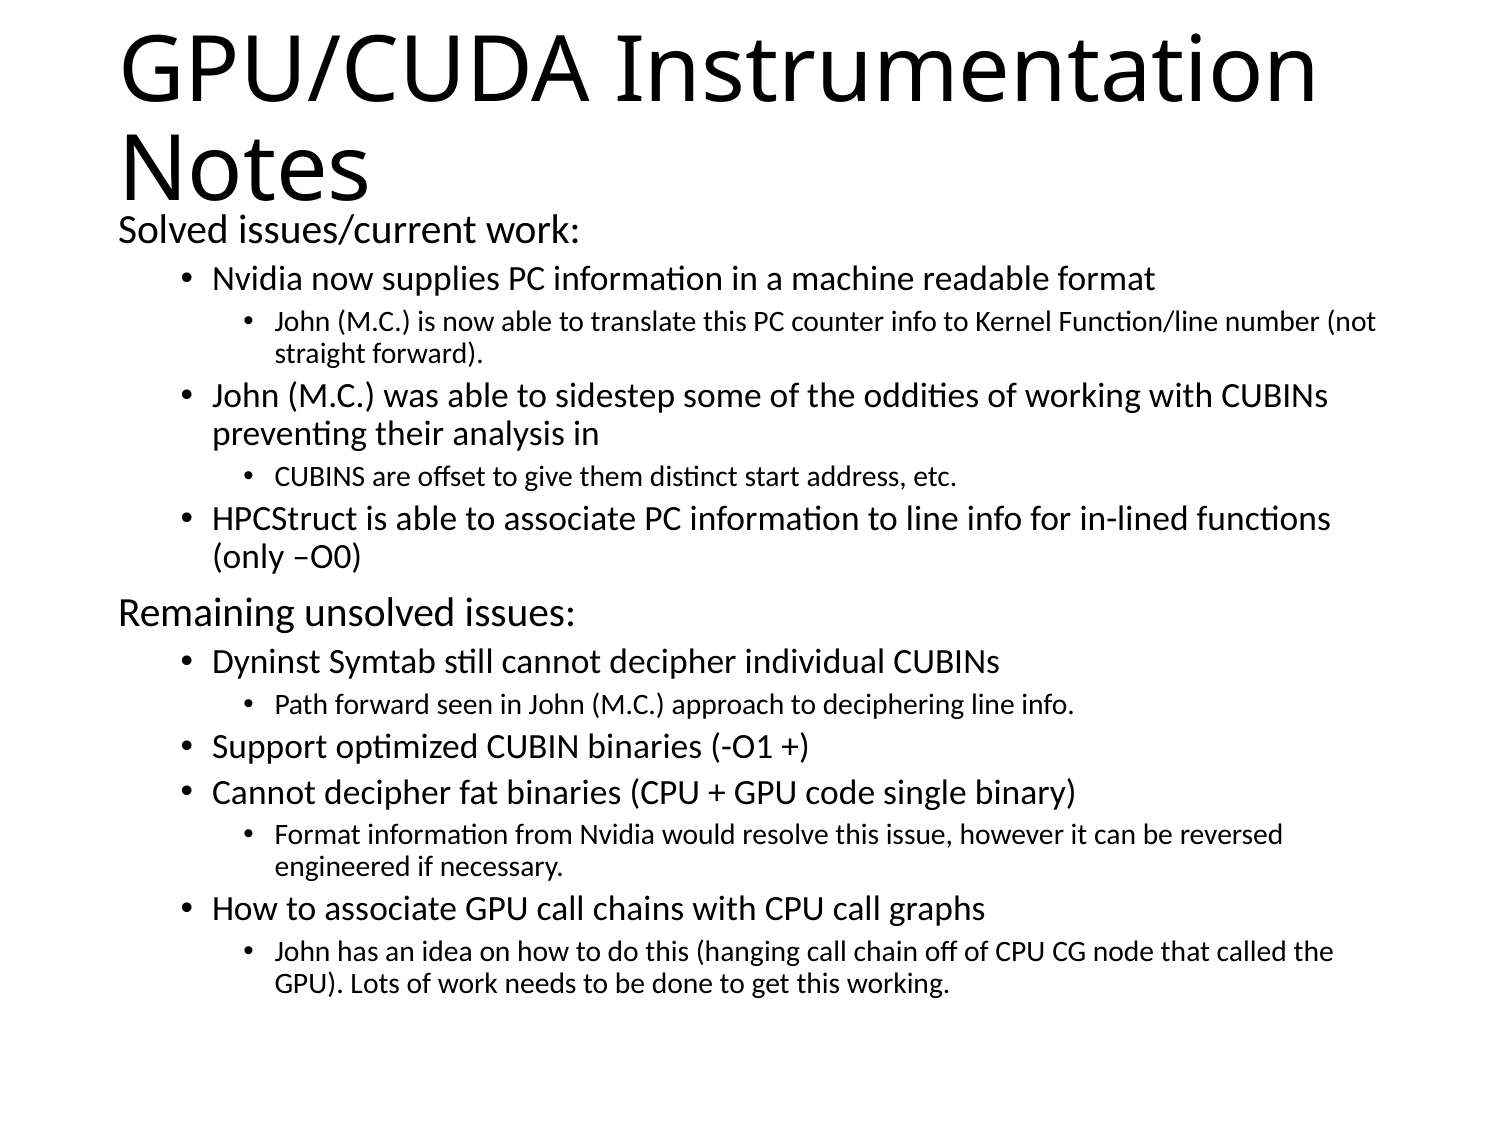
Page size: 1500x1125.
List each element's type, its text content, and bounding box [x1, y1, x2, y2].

list Solved issues/current work: Nvidia now supplies PC information in a machine readable format John (M.C.) is now able to translate this PC counter info to Kernel Function/line number (not straight forward). John (M.C.) was able to sidestep some of the oddities of working with CUBINs preventing their analysis in CUBINS are offset to give them distinct start address, etc. HPCStruct is able to associate PC information to line info for in-lined functions (only –O0) Remaining unsolved issues: Dyninst Symtab still cannot decipher individual CUBINs Path forward seen in John (M.C.) approach to deciphering line info. Support optimized CUBIN binaries (-O1 +) Cannot decipher fat binaries (CPU + GPU code single binary) Format information from Nvidia would resolve this issue, however it can be reversed engineered if necessary. How to associate GPU call chains with CPU call graphs John has an idea on how to do this (hanging call chain off of CPU CG node that called the GPU). Lots of work needs to be done to get this working. [103, 200, 1397, 1014]
title GPU/CUDA Instrumentation Notes [103, 59, 1397, 182]
